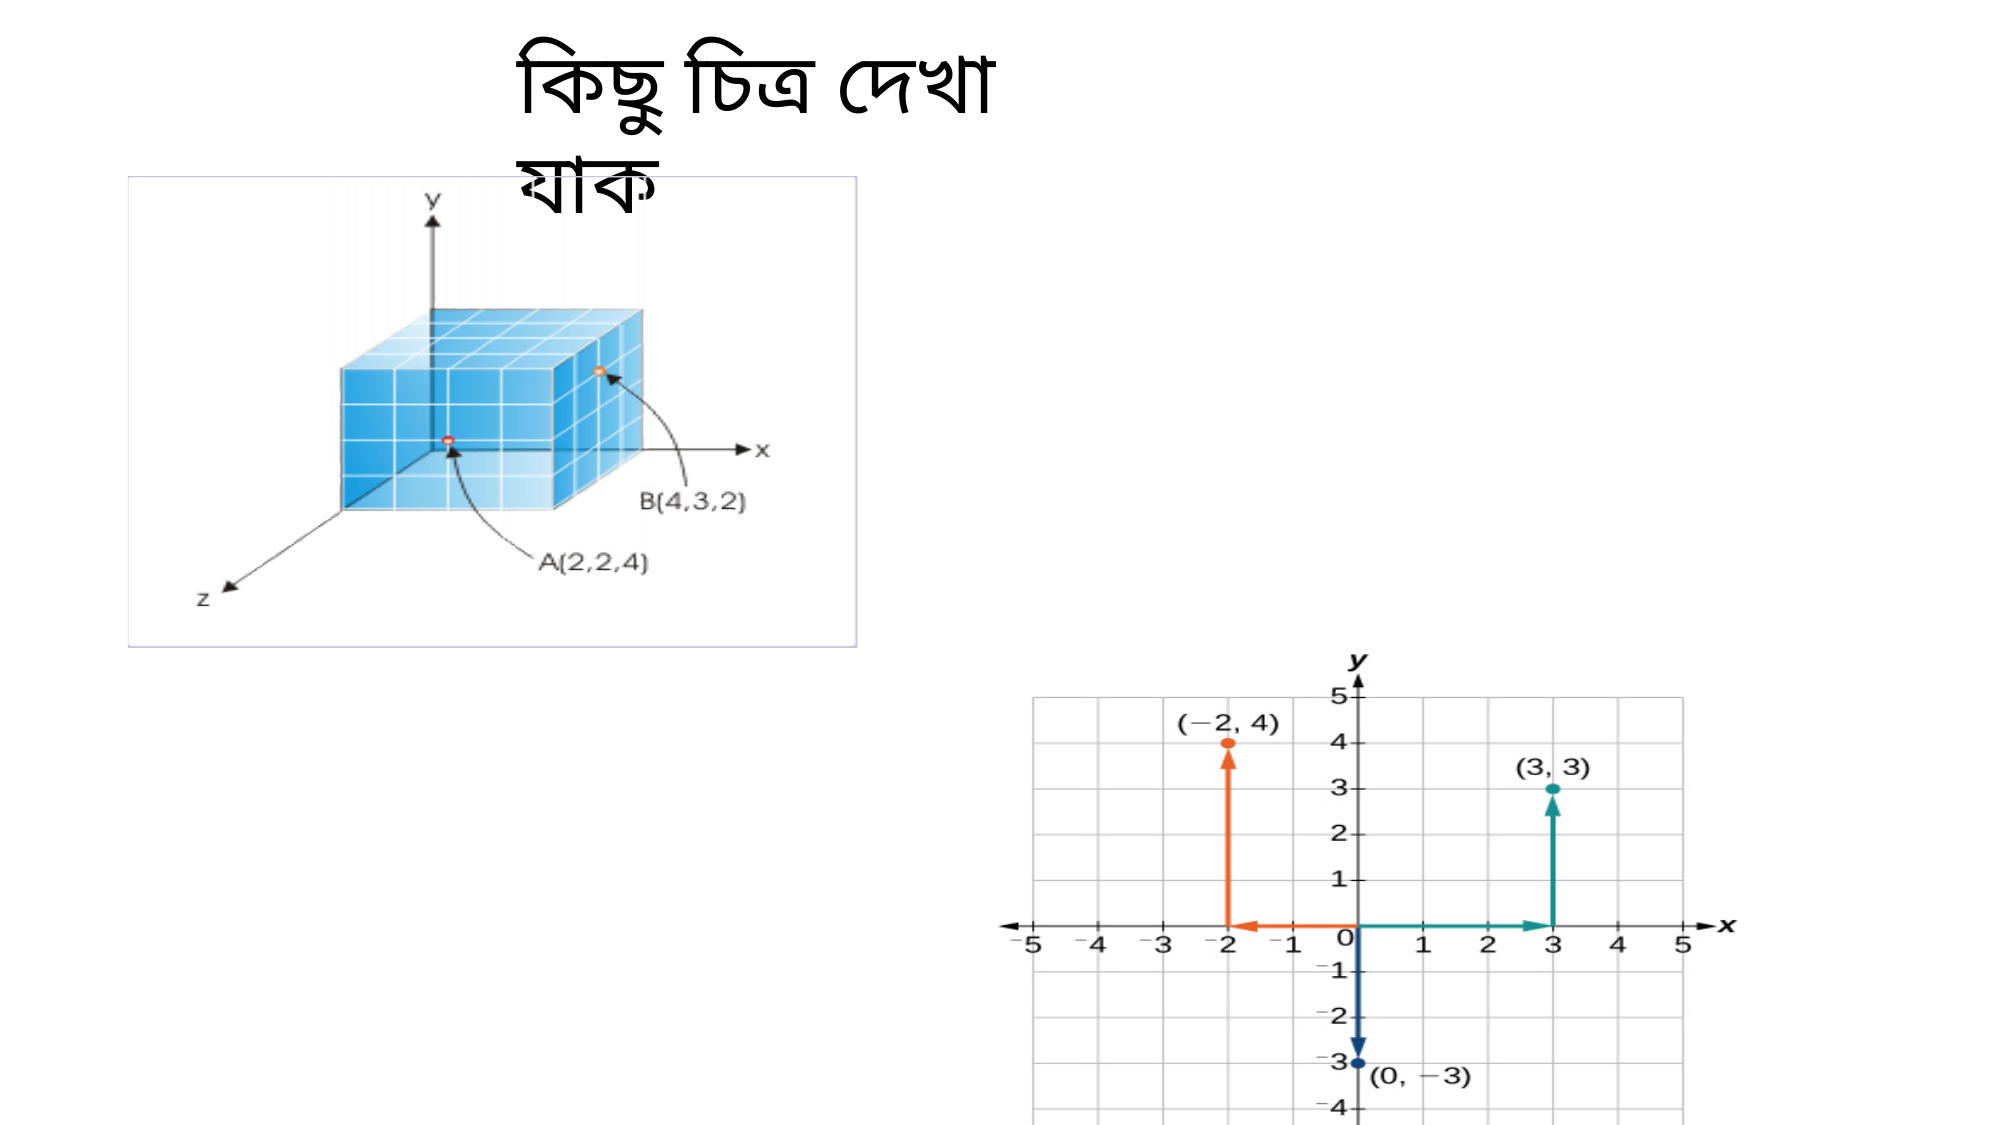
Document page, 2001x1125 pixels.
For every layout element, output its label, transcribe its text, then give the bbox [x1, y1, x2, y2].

text_box [946, 647, 1790, 1125]
text_box কিছু চিত্র দেখা যাক [502, 23, 1124, 238]
text_box [127, 176, 858, 648]
